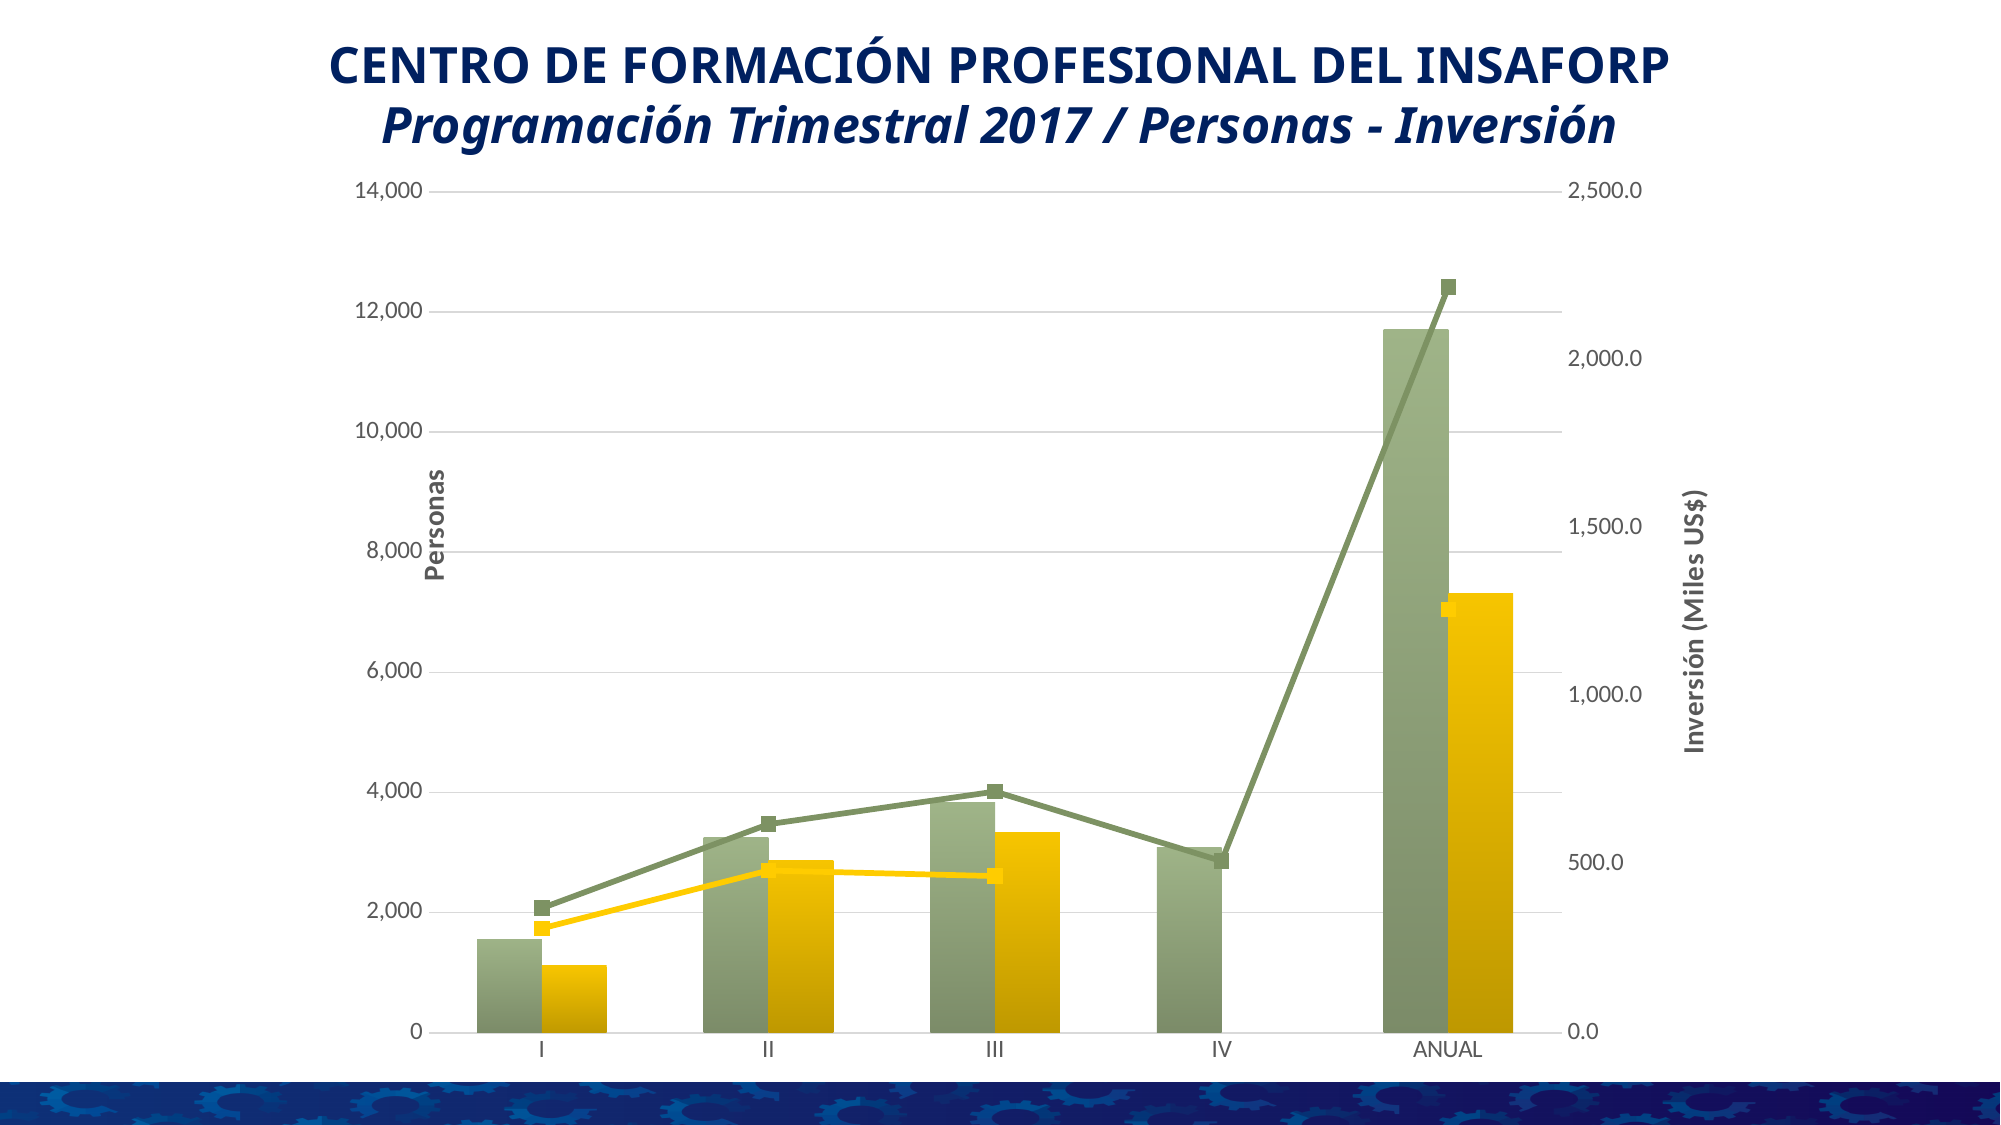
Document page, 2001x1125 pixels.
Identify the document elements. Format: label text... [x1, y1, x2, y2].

text_box CENTRO DE FORMACIÓN PROFESIONAL DEL INSAFORP Programación Trimestral 2017 / Personas - Inversión [249, 0, 1750, 160]
chart [249, 160, 1751, 1081]
picture [0, 1081, 2000, 1125]
